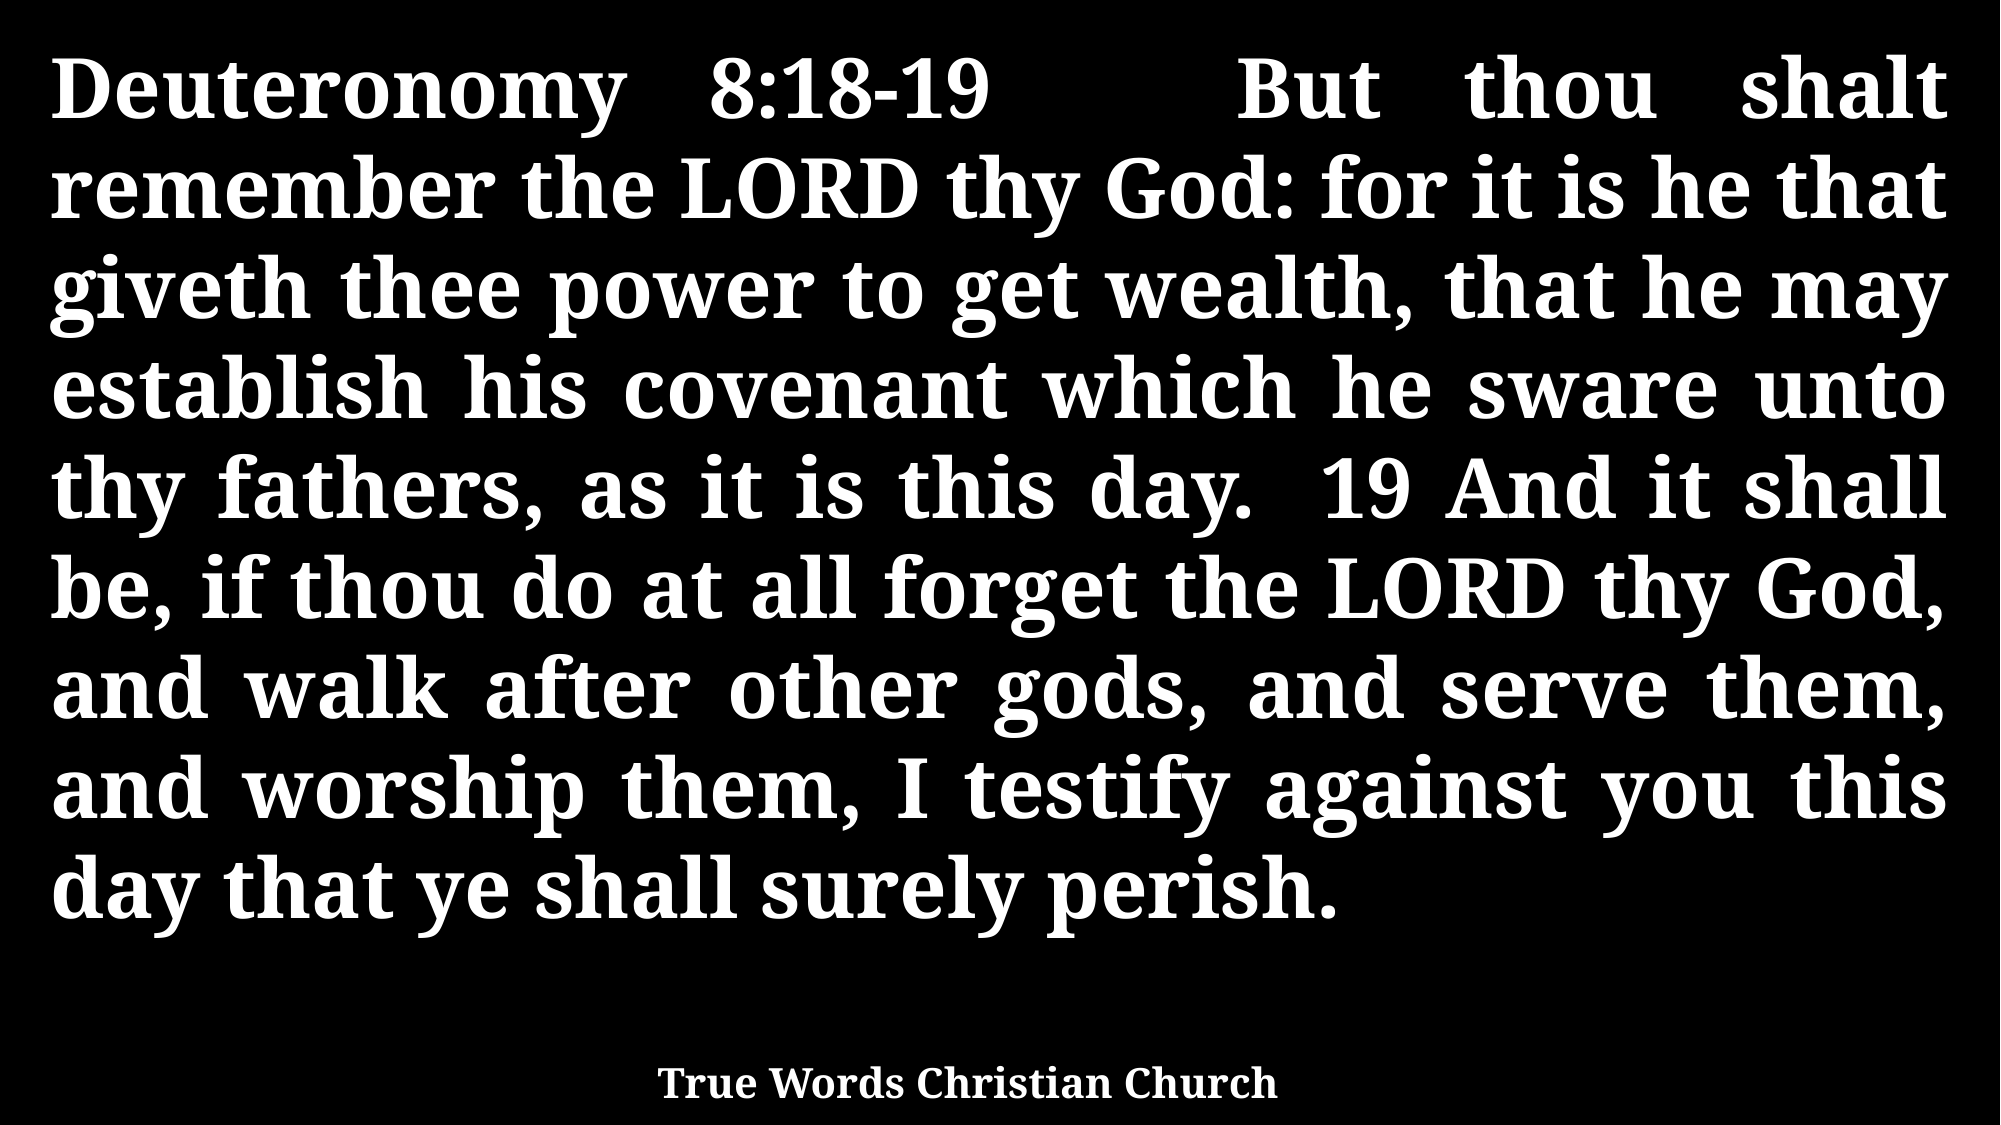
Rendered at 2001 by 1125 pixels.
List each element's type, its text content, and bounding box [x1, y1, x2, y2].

text_box Deuteronomy 8:18-19 But thou shalt remember the LORD thy God: for it is he that giveth thee power to get wealth, that he may establish his covenant which he sware unto thy fathers, as it is this day. 19 And it shall be, if thou do at all forget the LORD thy God, and walk after other gods, and serve them, and worship them, I testify against you this day that ye shall surely perish. [35, 28, 1965, 943]
text_box True Words Christian Church [642, 1049, 1294, 1114]
